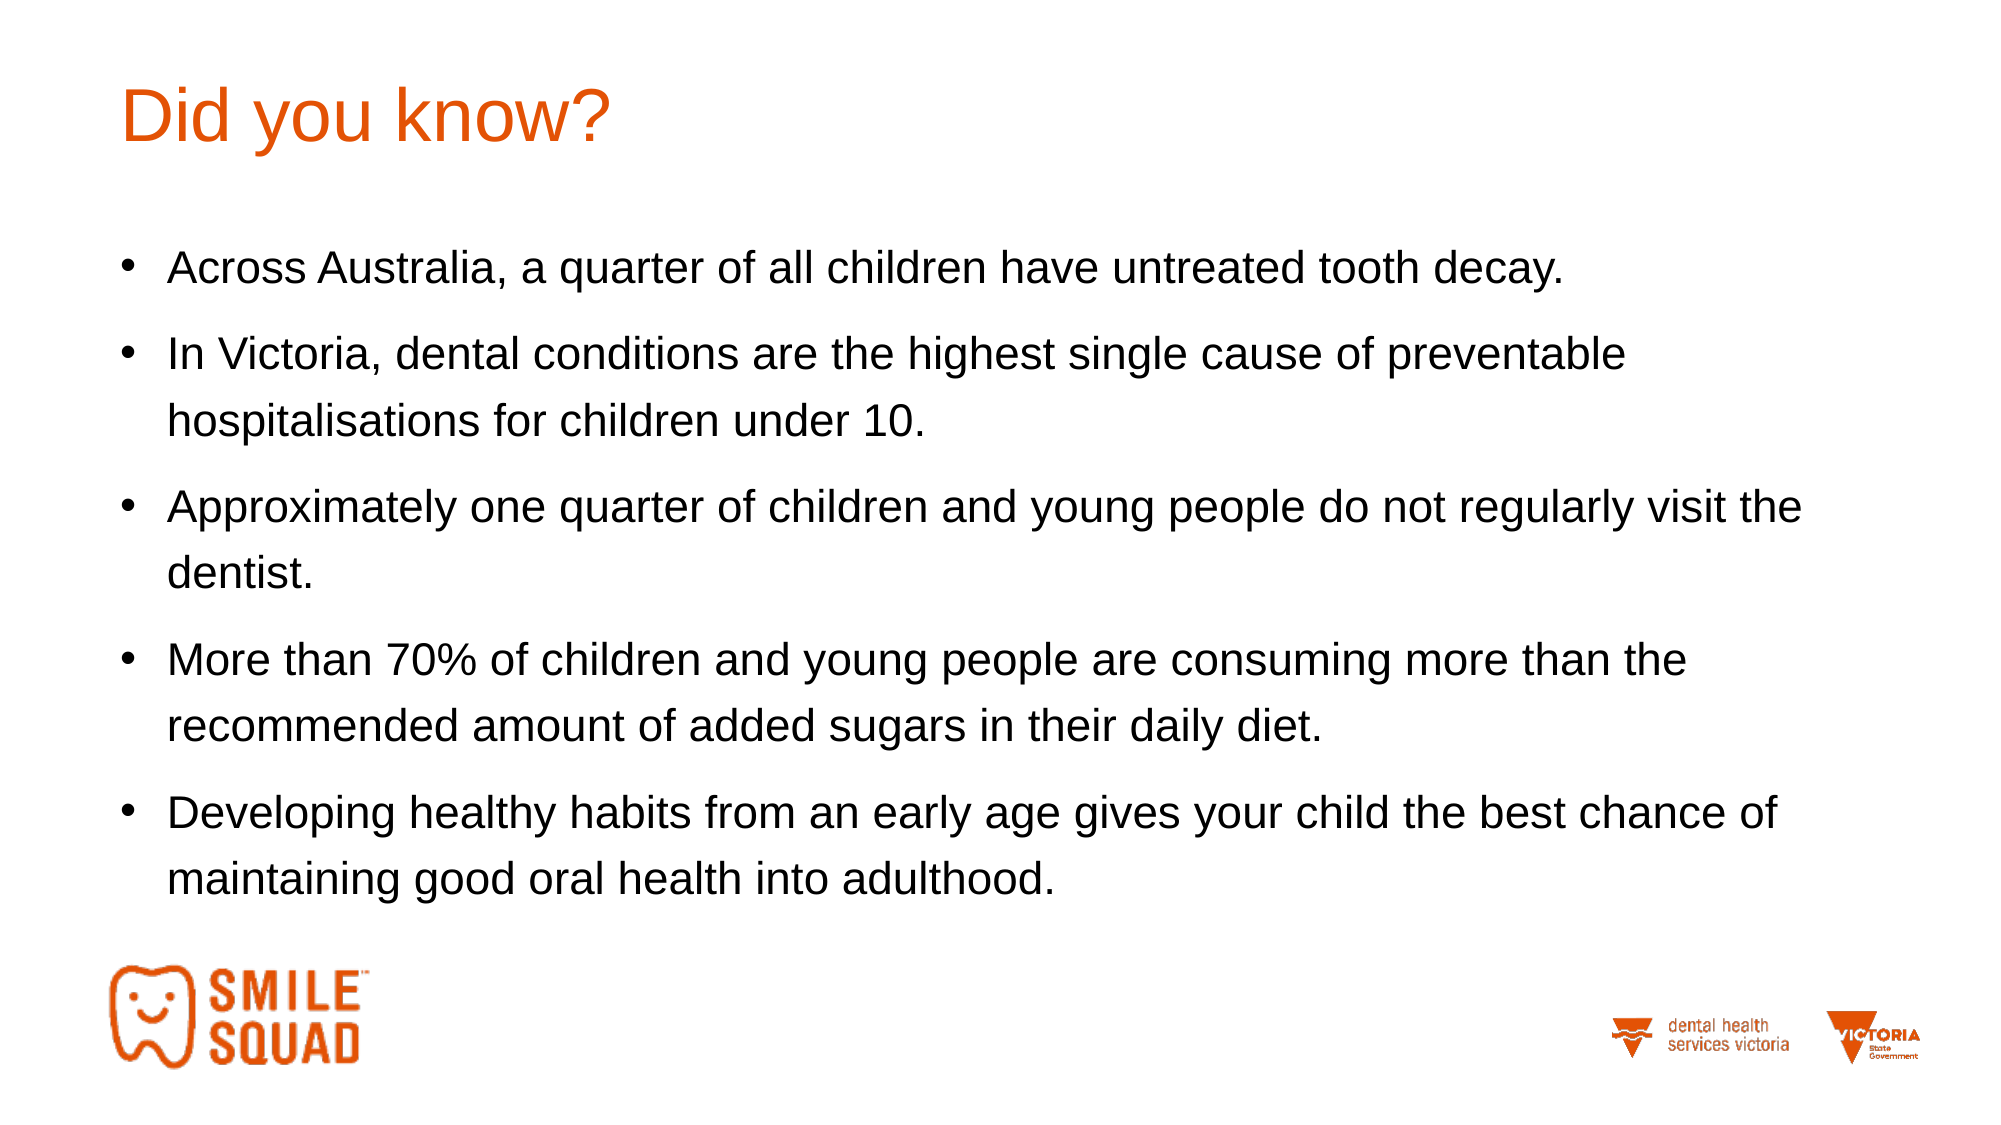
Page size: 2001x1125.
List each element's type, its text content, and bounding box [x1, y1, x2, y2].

text_box Across Australia, a quarter of all children have untreated tooth decay. In Victoria, dental conditions are the highest single cause of preventable hospitalisations for children under 10. Approximately one quarter of children and young people do not regularly visit the dentist. More than 70% of children and young people are consuming more than the recommended amount of added sugars in their daily diet. Developing healthy habits from an early age gives your child the best chance of maintaining good oral health into adulthood. [105, 185, 1912, 902]
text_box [67, 925, 1933, 1109]
text_box Did you know? [105, 16, 1831, 165]
